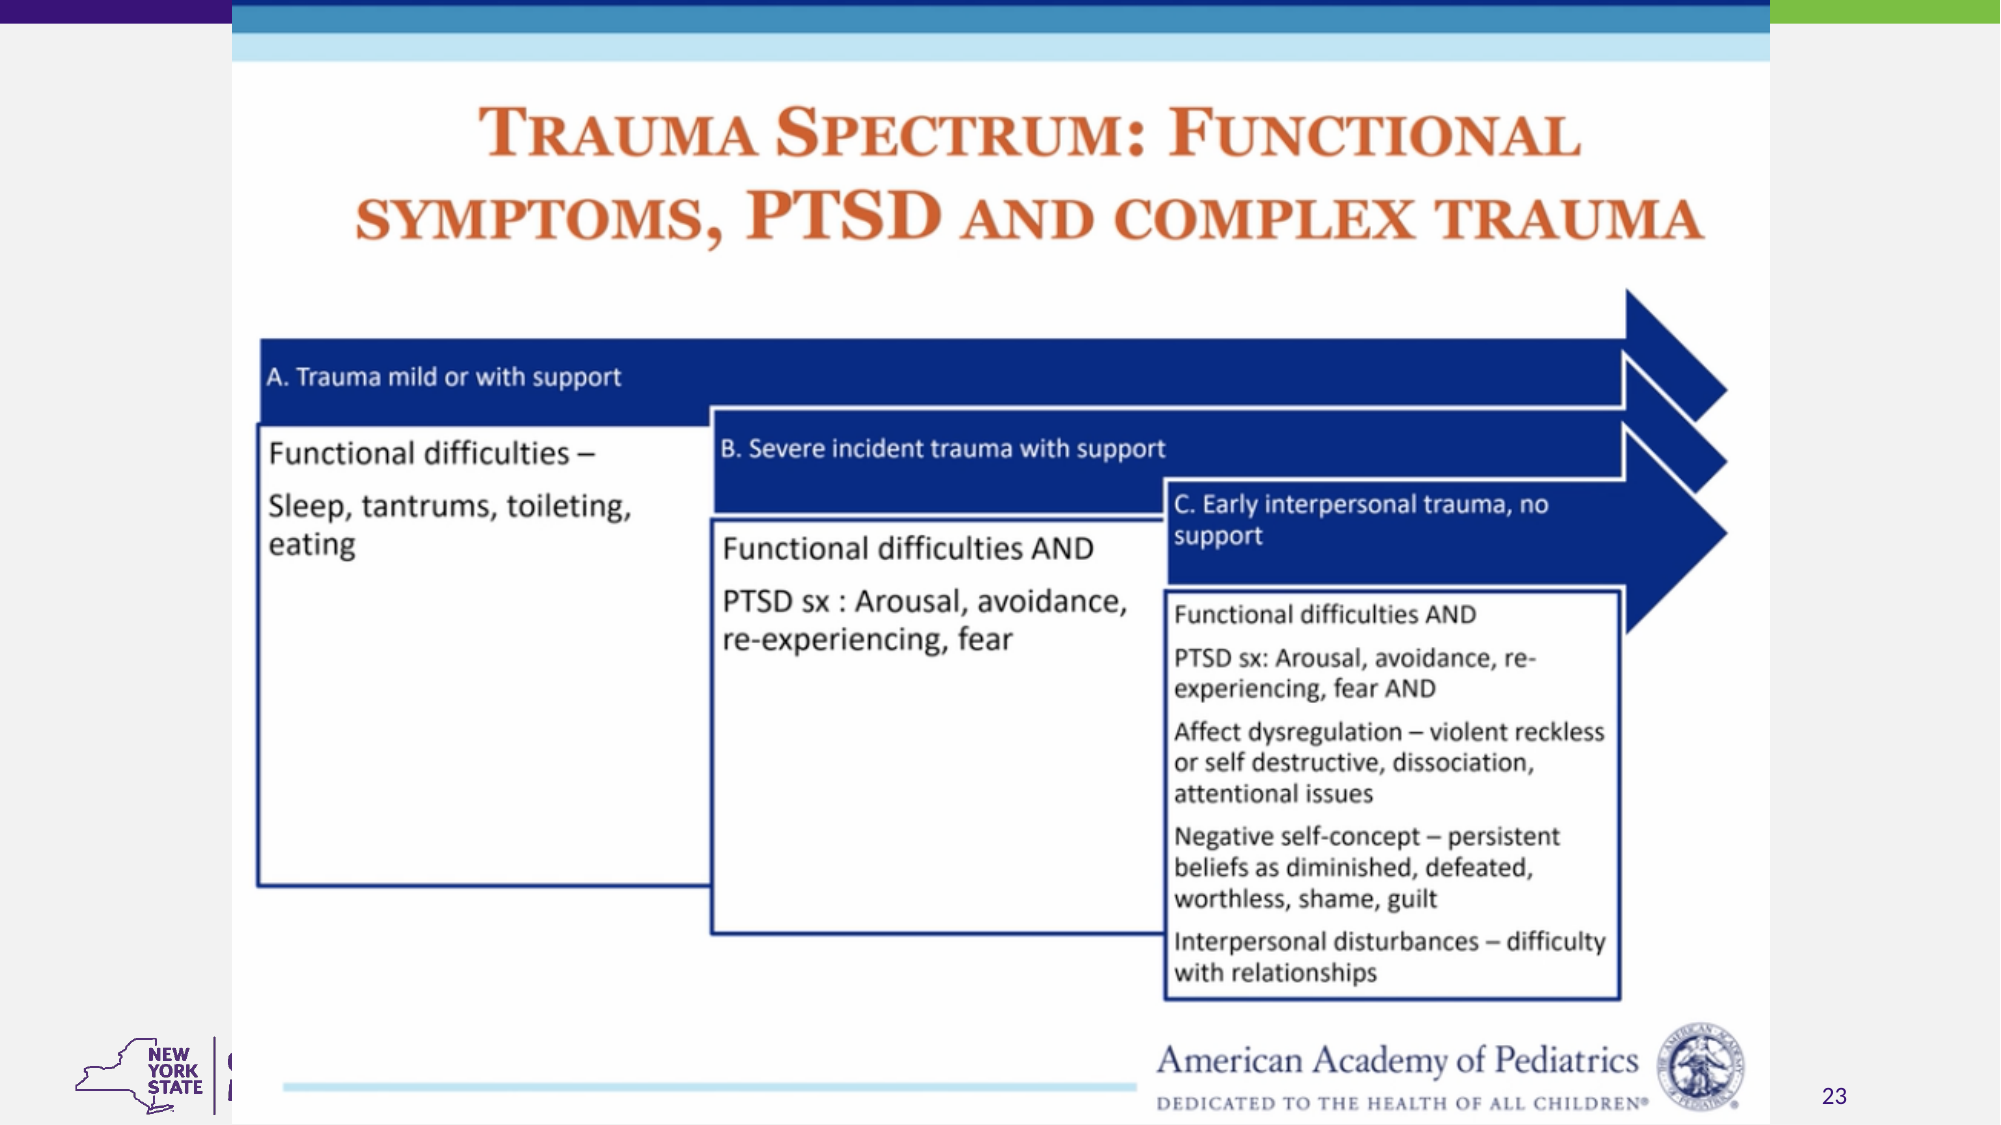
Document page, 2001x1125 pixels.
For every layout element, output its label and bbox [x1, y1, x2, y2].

picture [71, 0, 1771, 1124]
